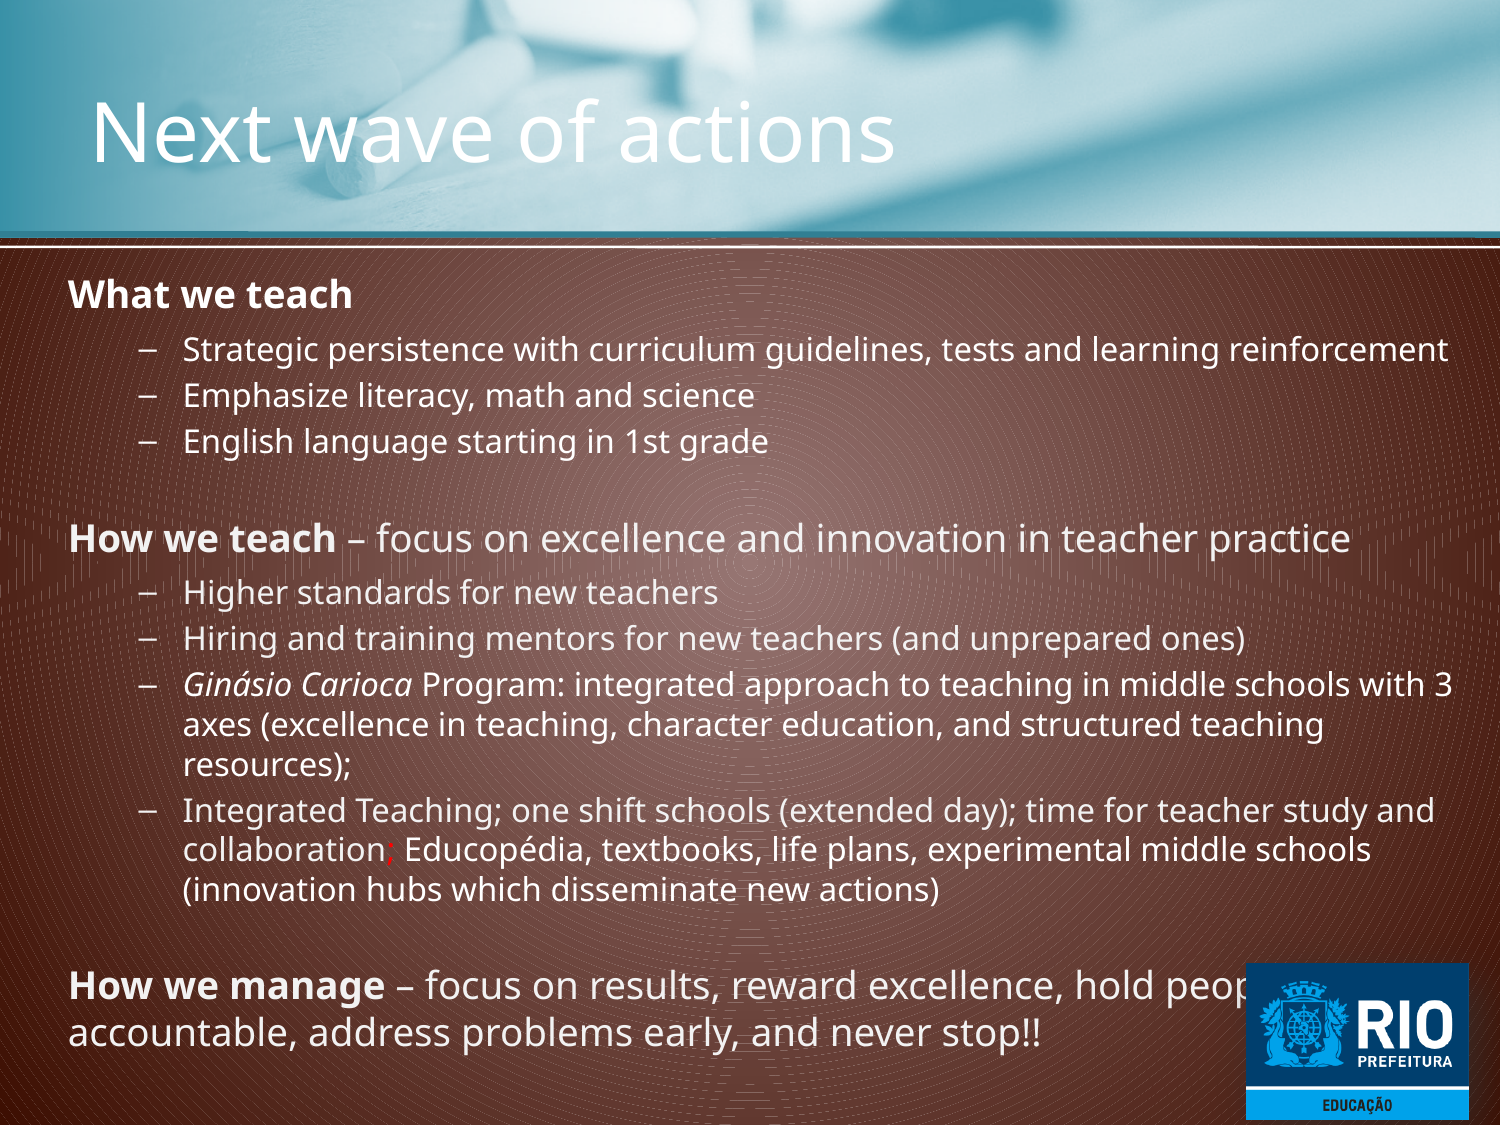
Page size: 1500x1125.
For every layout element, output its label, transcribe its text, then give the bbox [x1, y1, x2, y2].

title Next wave of actions [75, 24, 1425, 233]
picture [1324, 1100, 1328, 1110]
picture [1246, 963, 1469, 1089]
list What we teach Strategic persistence with curriculum guidelines, tests and learning reinforcement Emphasize literacy, math and science English language starting in 1st grade How we teach – focus on excellence and innovation in teacher practice Higher standards for new teachers Hiring and training mentors for new teachers (and unprepared ones) Ginásio Carioca Program: integrated approach to teaching in middle schools with 3 axes (excellence in teaching, character education, and structured teaching resources); Integrated Teaching; one shift schools (extended day); time for teacher study and collaboration; Educopédia, textbooks, life plans, experimental middle schools (innovation hubs which disseminate new actions) How we manage – focus on results, reward excellence, hold people accountable, address problems early, and never stop!! [53, 262, 1483, 1106]
